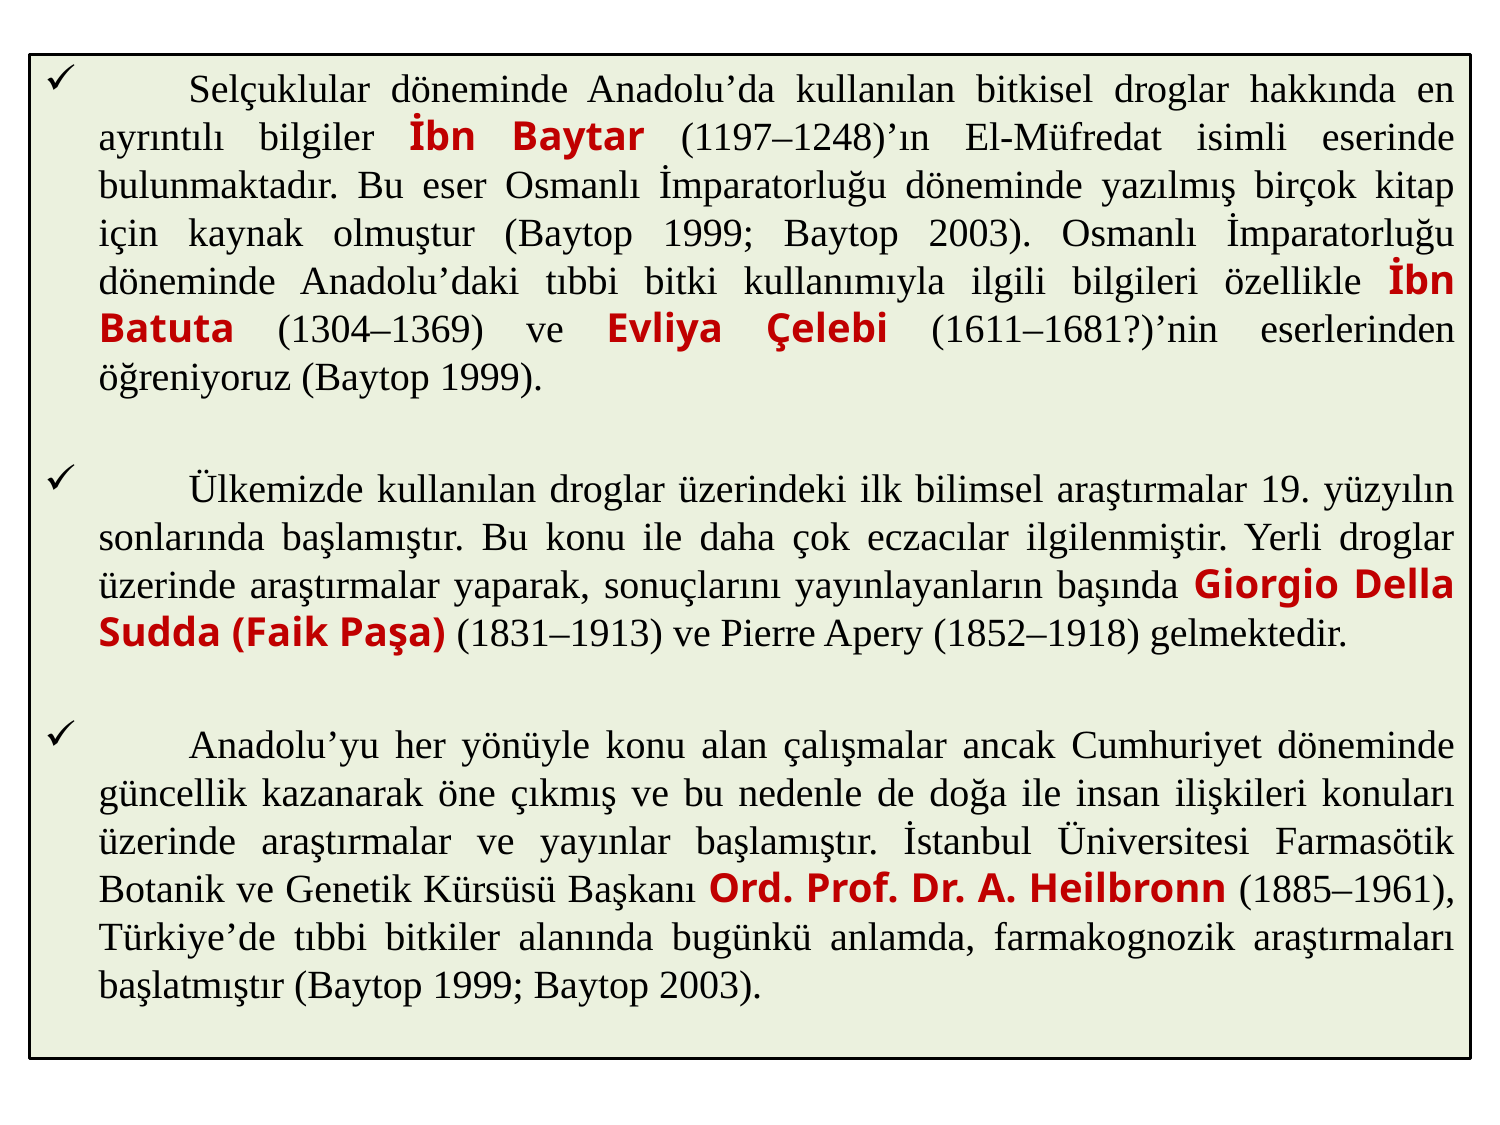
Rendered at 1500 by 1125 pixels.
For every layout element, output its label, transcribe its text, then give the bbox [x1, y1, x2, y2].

list Selçuklular döneminde Anadolu’da kullanılan bitkisel droglar hakkında en ayrıntılı bilgiler İbn Baytar (1197–1248)’ın El-Müfredat isimli eserinde bulunmaktadır. Bu eser Osmanlı İmparatorluğu döneminde yazılmış birçok kitap için kaynak olmuştur (Baytop 1999; Baytop 2003). Osmanlı İmparatorluğu döneminde Anadolu’daki tıbbi bitki kullanımıyla ilgili bilgileri özellikle İbn Batuta (1304–1369) ve Evliya Çelebi (1611–1681?)’nin eserlerinden öğreniyoruz (Baytop 1999). Ülkemizde kullanılan droglar üzerindeki ilk bilimsel araştırmalar 19. yüzyılın sonlarında başlamıştır. Bu konu ile daha çok eczacılar ilgilenmiştir. Yerli droglar üzerinde araştırmalar yaparak, sonuçlarını yayınlayanların başında Giorgio Della Sudda (Faik Paşa) (1831–1913) ve Pierre Apery (1852–1918) gelmektedir. Anadolu’yu her yönüyle konu alan çalışmalar ancak Cumhuriyet döneminde güncellik kazanarak öne çıkmış ve bu nedenle de doğa ile insan ilişkileri konuları üzerinde araştırmalar ve yayınlar başlamıştır. İstanbul Üniversitesi Farmasötik Botanik ve Genetik Kürsüsü Başkanı Ord. Prof. Dr. A. Heilbronn (1885–1961), Türkiye’de tıbbi bitkiler alanında bugünkü anlamda, farmakognozik araştırmaları başlatmıştır (Baytop 1999; Baytop 2003). [29, 54, 1471, 1059]
